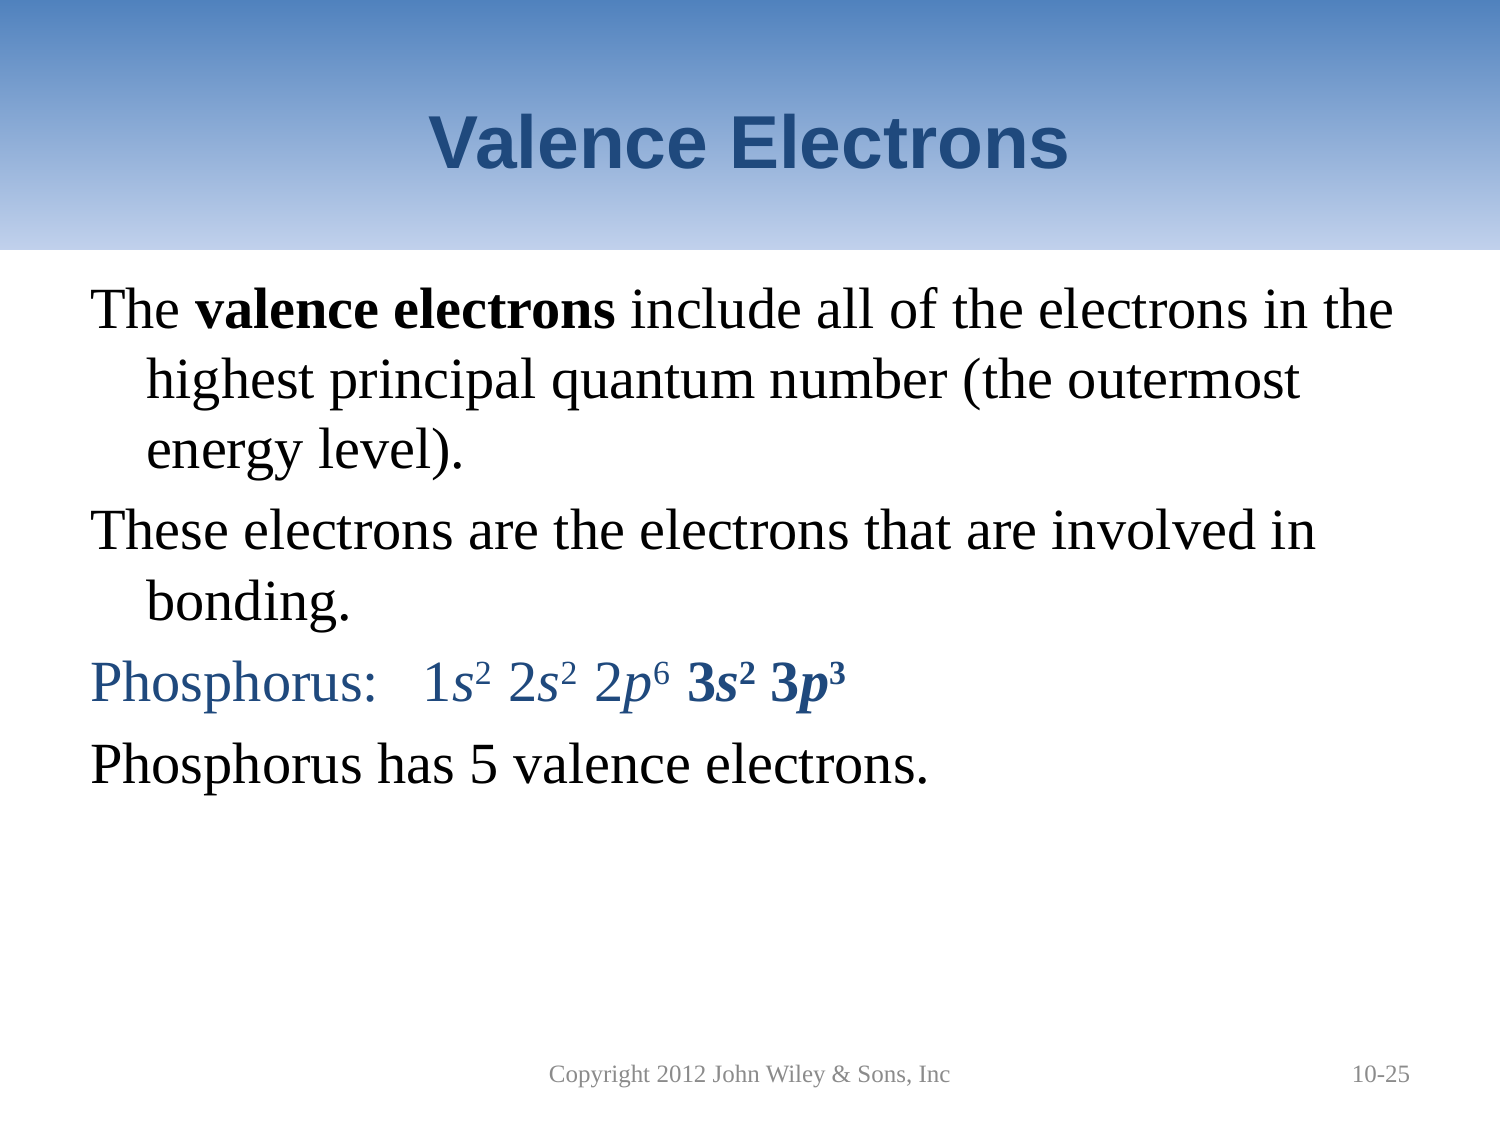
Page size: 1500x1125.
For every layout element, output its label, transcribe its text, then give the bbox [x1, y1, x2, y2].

list The valence electrons include all of the electrons in the highest principal quantum number (the outermost energy level). These electrons are the electrons that are involved in bonding. Phosphorus: 1s2 2s2 2p6 3s2 3p3 Phosphorus has 5 valence electrons. [74, 262, 1426, 1006]
slide_number 10-25 [1074, 1042, 1425, 1103]
title Valence Electrons [74, 44, 1426, 233]
footer Copyright 2012 John Wiley & Sons, Inc [512, 1042, 988, 1103]
